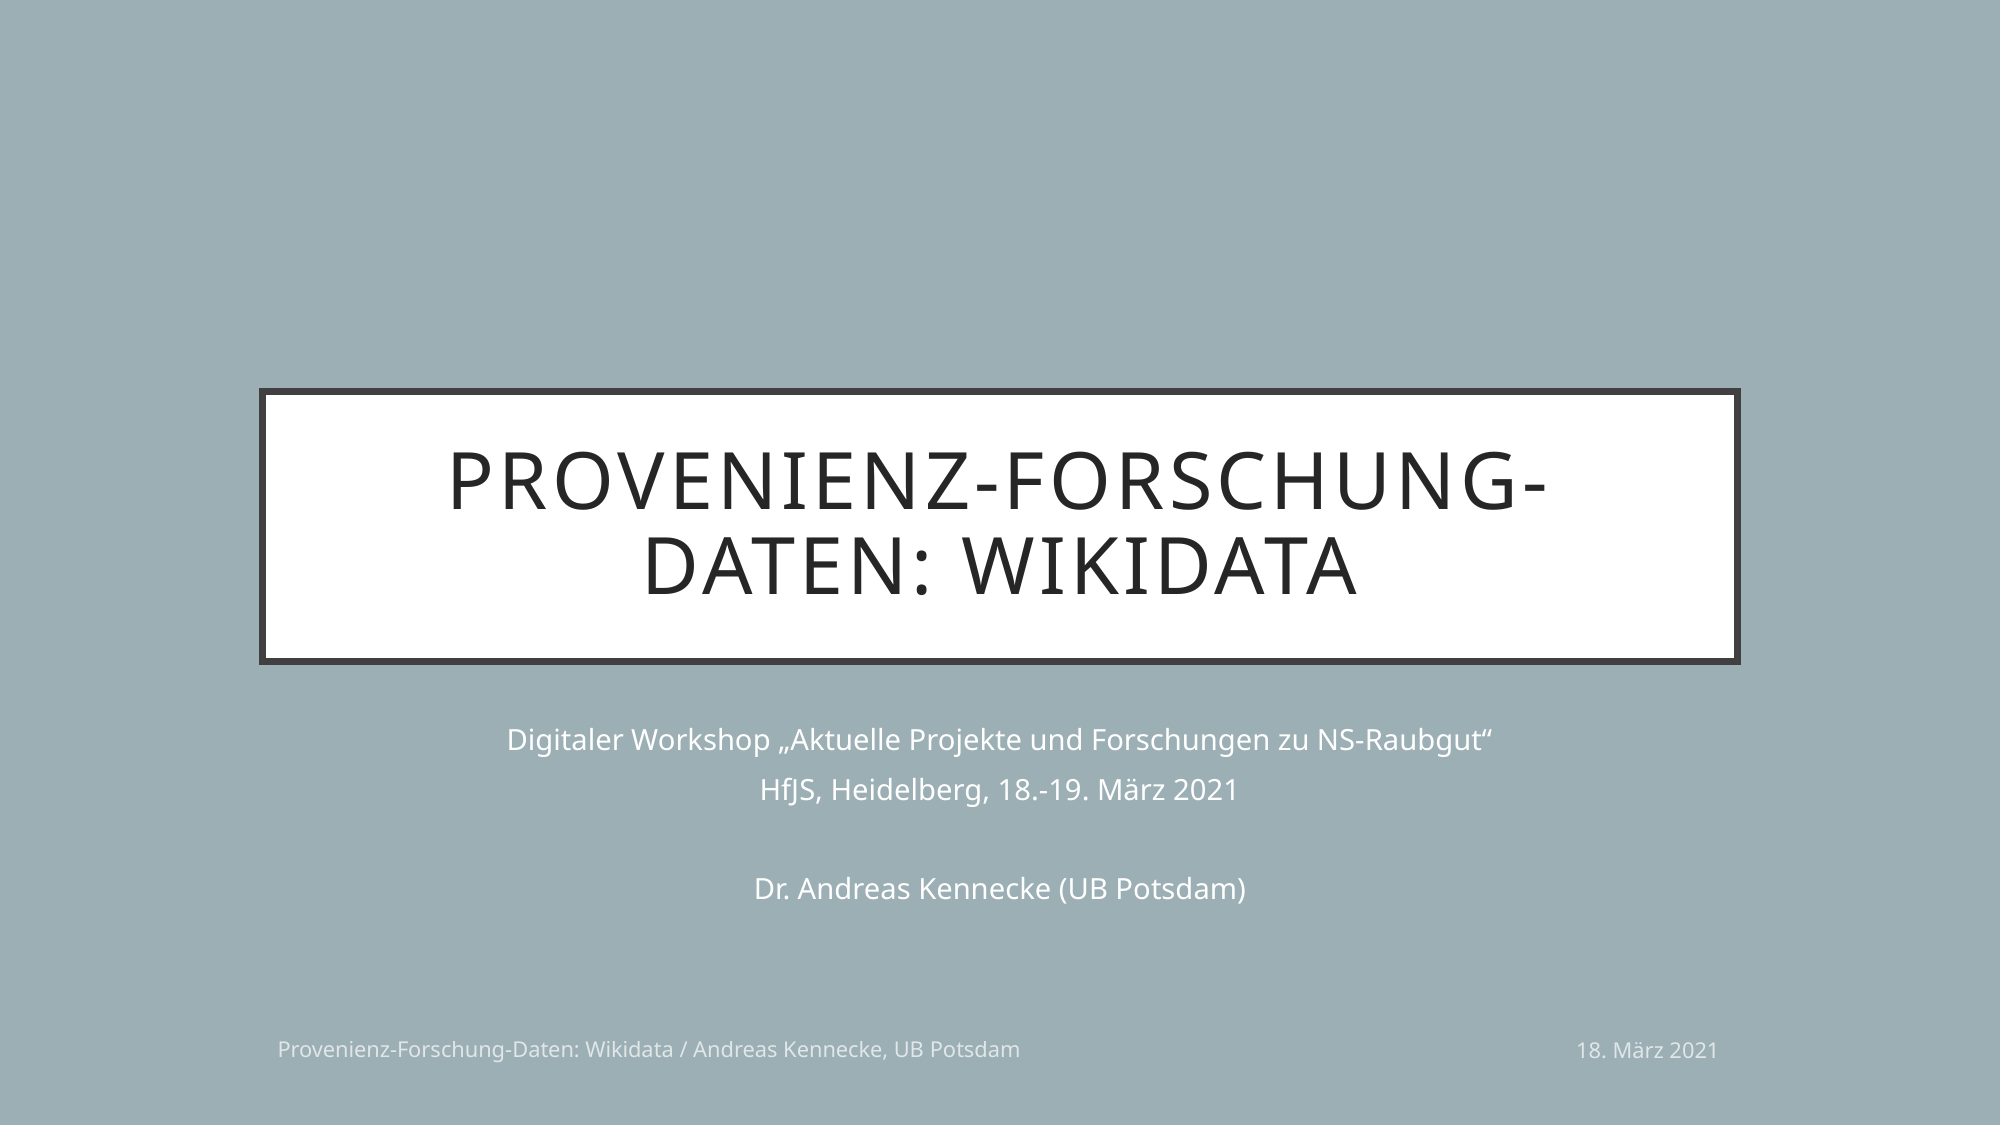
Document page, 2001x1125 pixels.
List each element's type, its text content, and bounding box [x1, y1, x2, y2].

title Provenienz-Forschung-daten: Wikidata [259, 388, 1741, 665]
slide_number 18. März 2021 [1283, 1023, 1735, 1077]
footer Provenienz-Forschung-Daten: Wikidata / Andreas Kennecke, UB Potsdam [262, 1023, 1231, 1076]
subtitle Digitaler Workshop „Aktuelle Projekte und Forschungen zu NS-Raubgut“ HfJS, Heidelberg, 18.-19. März 2021 Dr. Andreas Kennecke (UB Potsdam) [442, 713, 1558, 918]
